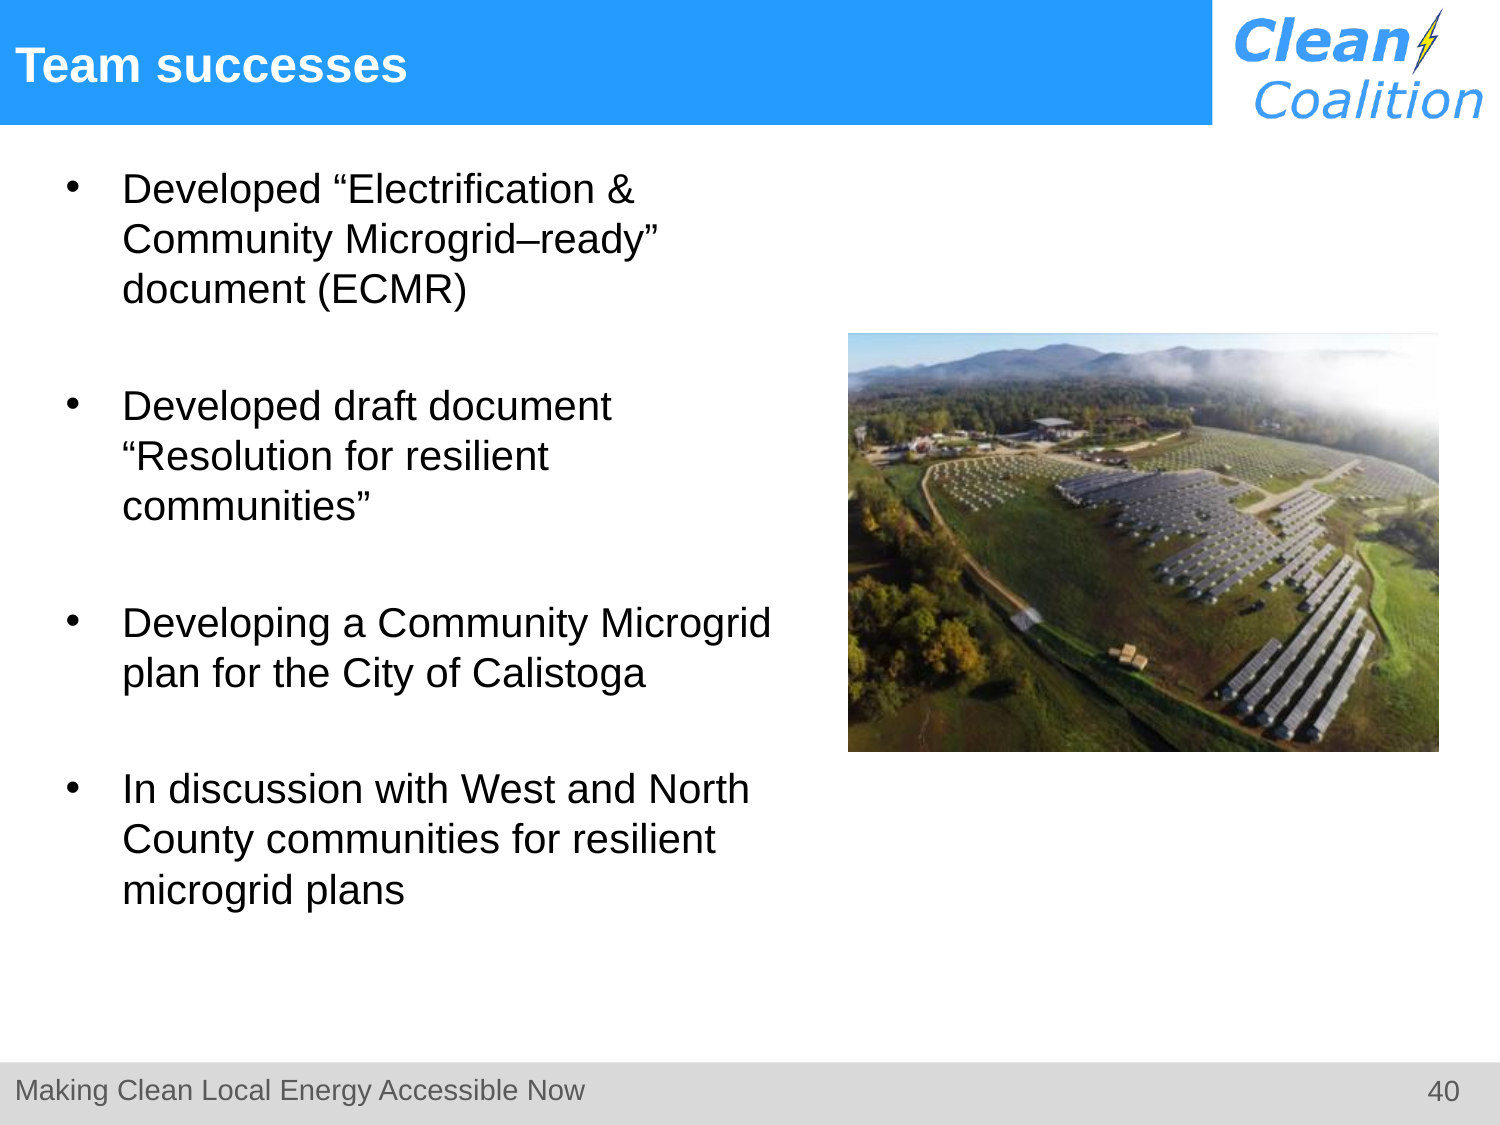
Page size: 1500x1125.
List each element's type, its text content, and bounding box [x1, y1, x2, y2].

picture [848, 333, 1439, 752]
title Team successes [0, 0, 1200, 125]
list Developed “Electrification & Community Microgrid–ready” document (ECMR) Developed draft document “Resolution for resilient communities” Developing a Community Microgrid plan for the City of Calistoga In discussion with West and North County communities for resilient microgrid plans [50, 153, 816, 932]
